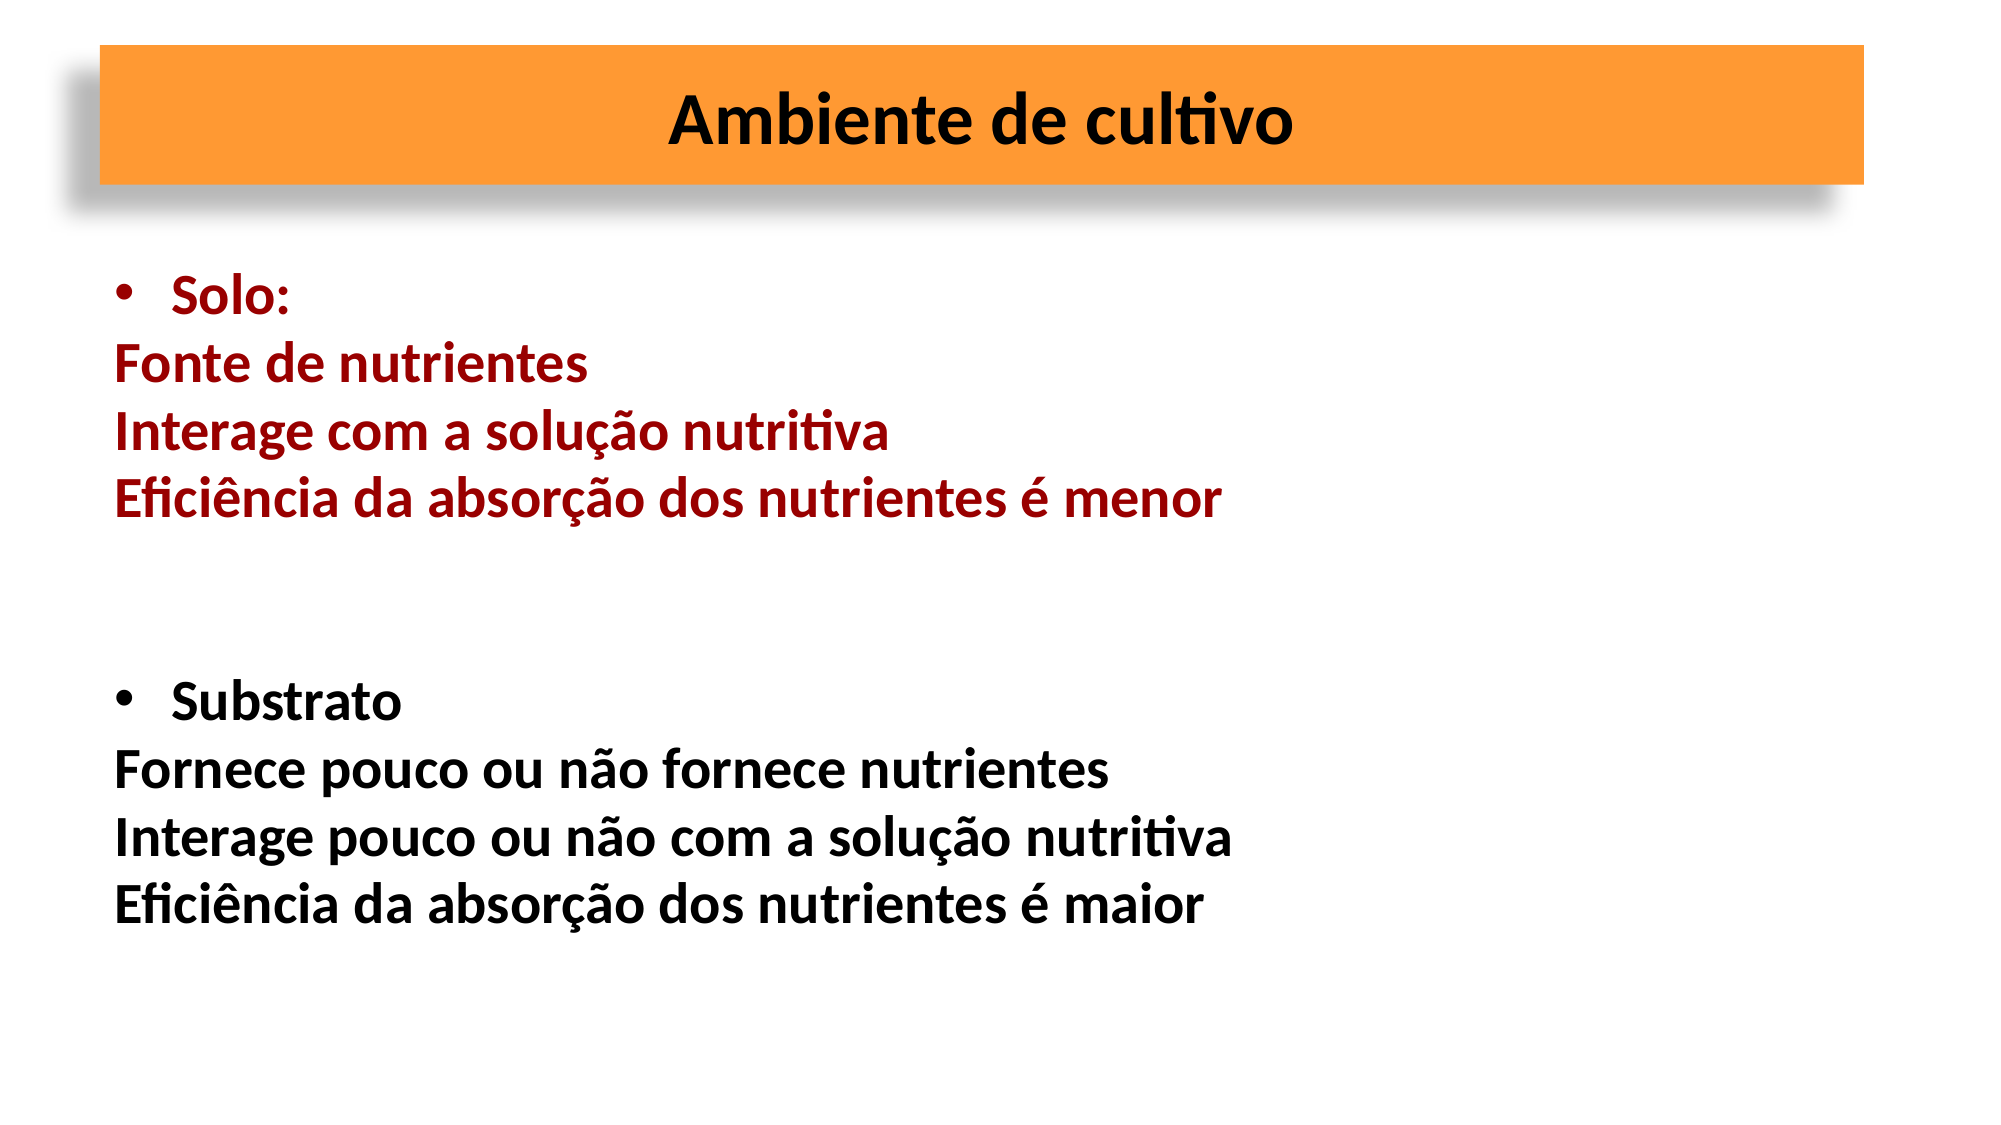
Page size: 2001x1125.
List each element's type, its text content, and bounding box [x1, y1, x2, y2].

title Ambiente de cultivo [99, 45, 1864, 185]
list Solo: Fonte de nutrientes Interage com a solução nutritiva Eficiência da absorção dos nutrientes é menor Substrato Fornece pouco ou não fornece nutrientes Interage pouco ou não com a solução nutritiva Eficiência da absorção dos nutrientes é maior [99, 262, 1900, 1005]
